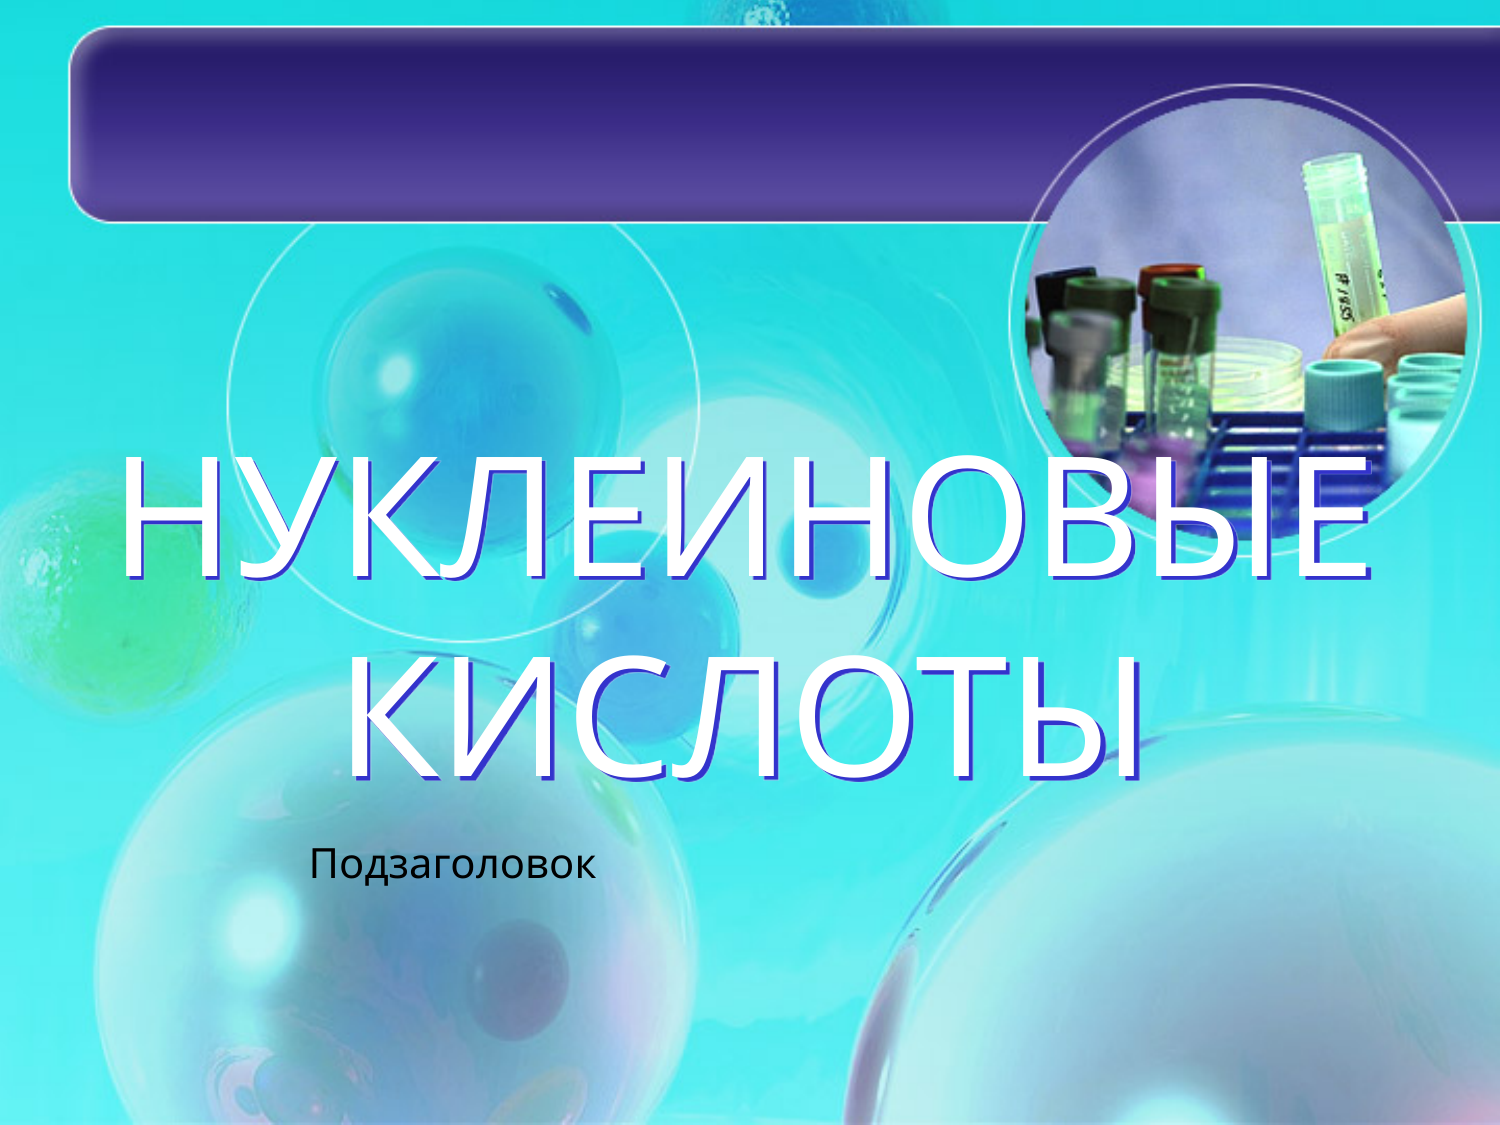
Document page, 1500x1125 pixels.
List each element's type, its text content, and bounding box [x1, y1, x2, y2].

picture [0, 0, 1500, 1125]
title НУКЛЕИНОВЫЕ КИСЛОТЫ [76, 326, 1412, 894]
subtitle Подзаголовок [225, 798, 691, 925]
